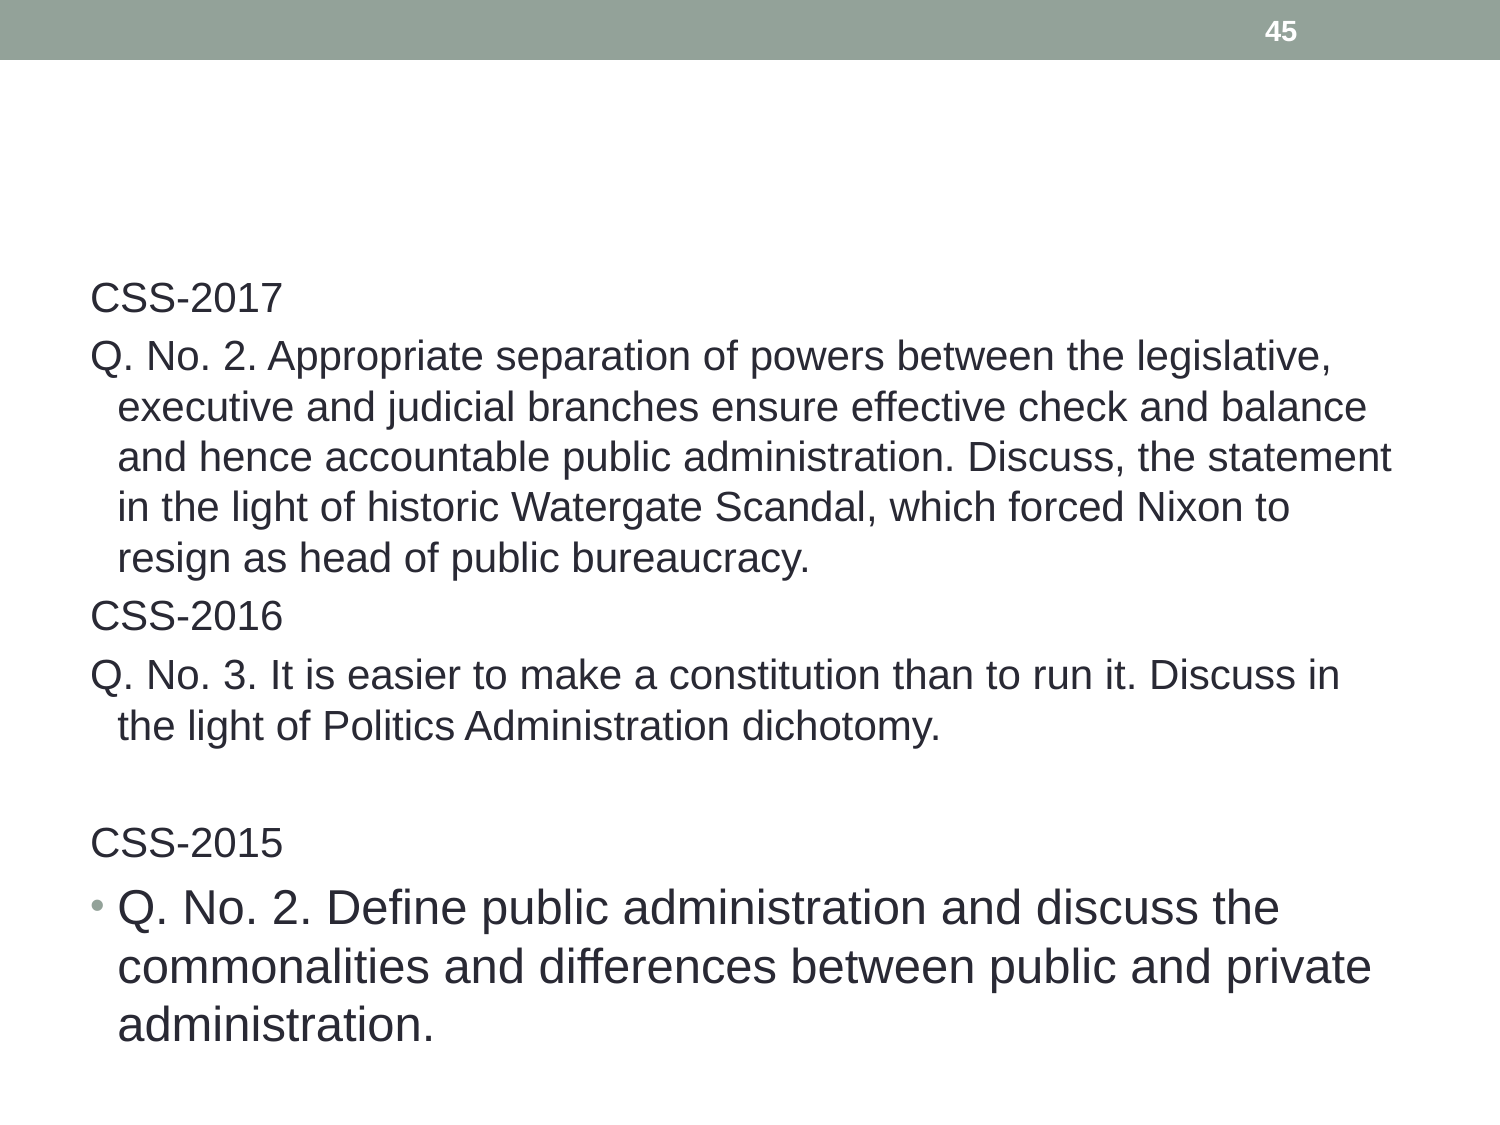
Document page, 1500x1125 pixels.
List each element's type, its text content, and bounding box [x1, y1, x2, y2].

slide_number 45 [1250, 3, 1425, 57]
list CSS-2017 Q. No. 2. Appropriate separation of powers between the legislative, executive and judicial branches ensure effective check and balance and hence accountable public administration. Discuss, the statement in the light of historic Watergate Scandal, which forced Nixon to resign as head of public bureaucracy. CSS-2016 Q. No. 3. It is easier to make a constitution than to run it. Discuss in the light of Politics Administration dichotomy. CSS-2015 Q. No. 2. Define public administration and discuss the commonalities and differences between public and private administration. [75, 262, 1425, 1063]
